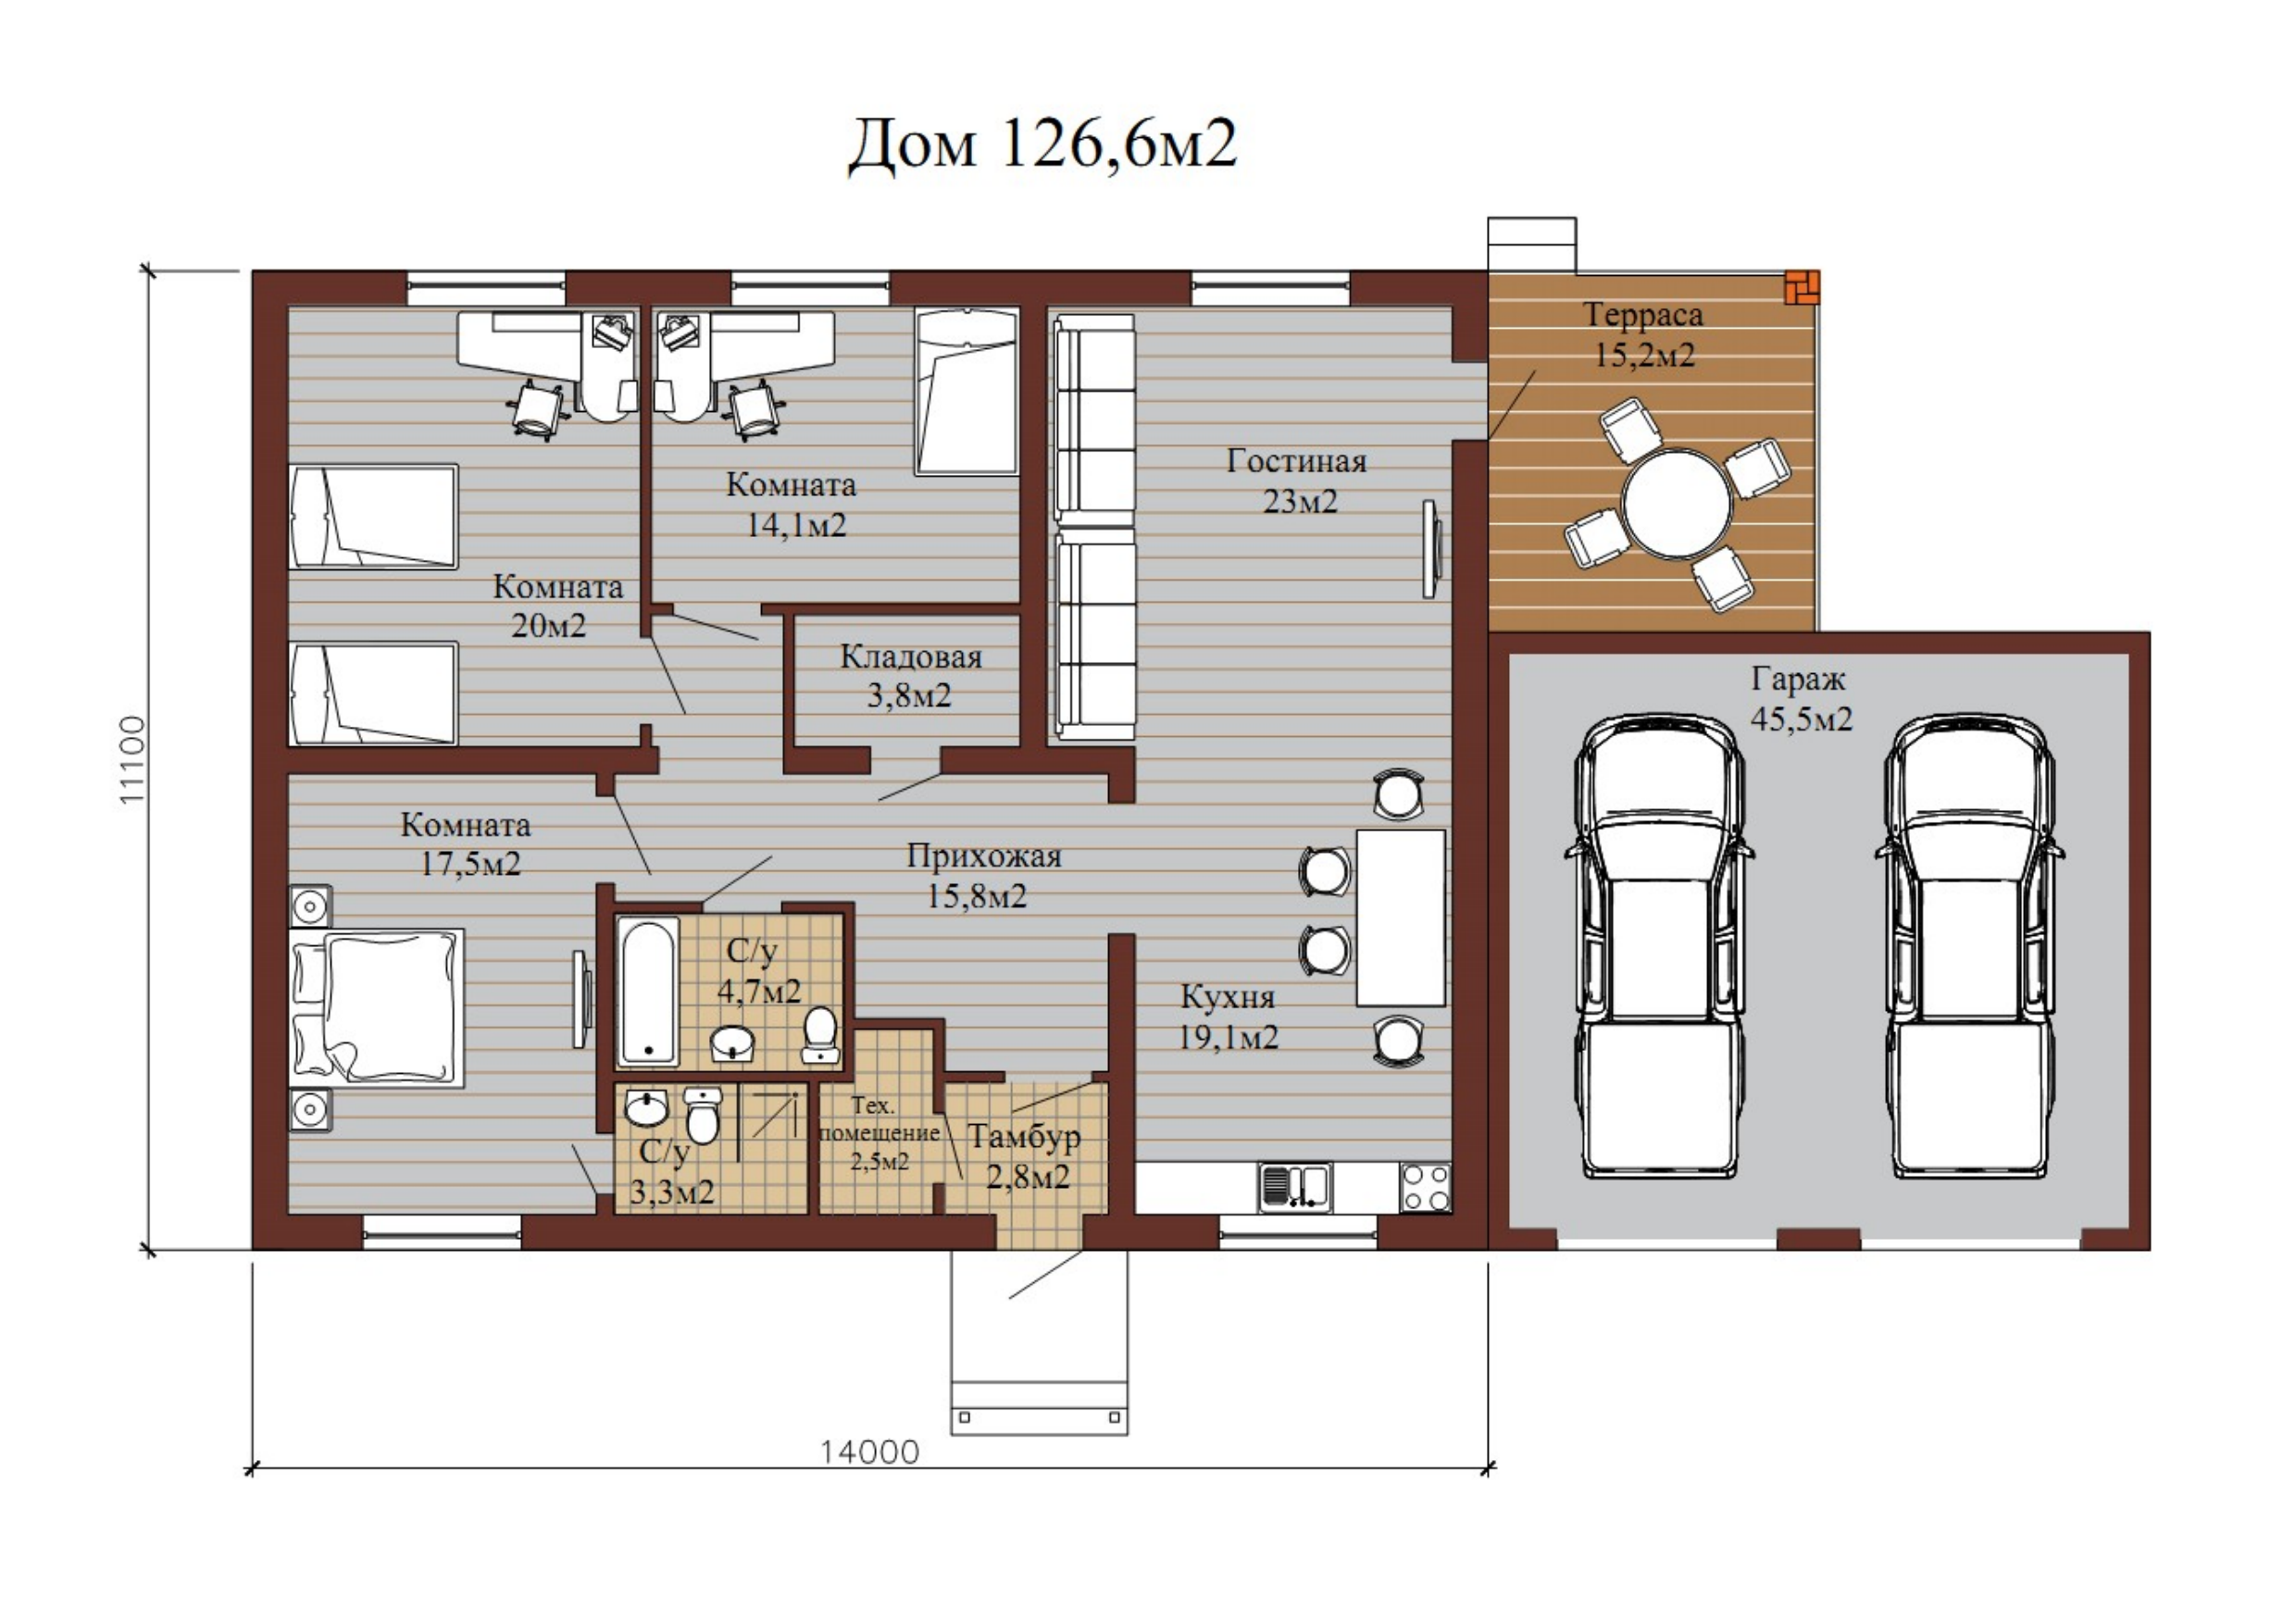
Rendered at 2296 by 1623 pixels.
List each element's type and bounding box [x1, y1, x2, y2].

picture [56, 23, 2223, 1554]
